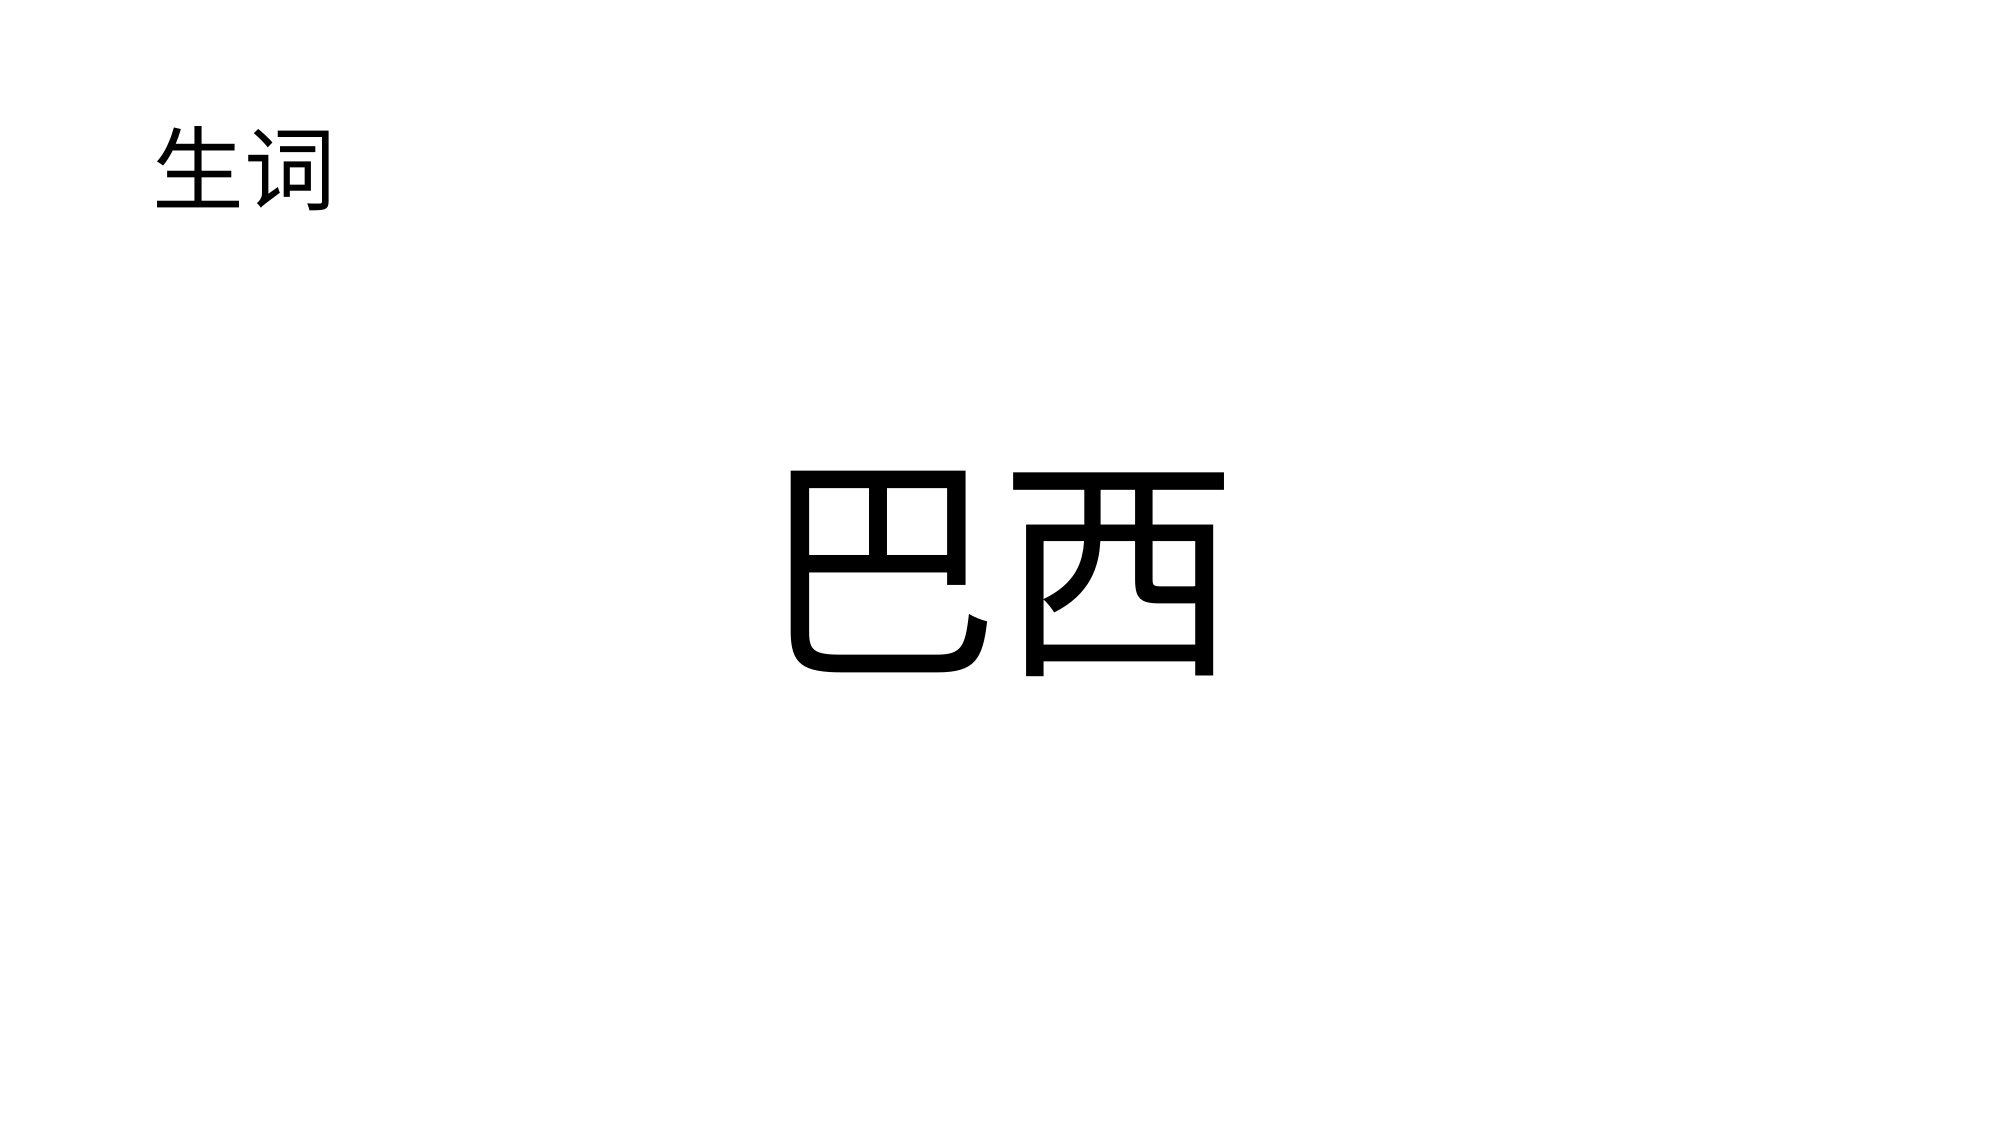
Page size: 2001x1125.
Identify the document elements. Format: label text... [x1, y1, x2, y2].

text_box 巴西 [745, 411, 1255, 714]
title 生词 [137, 64, 1863, 283]
